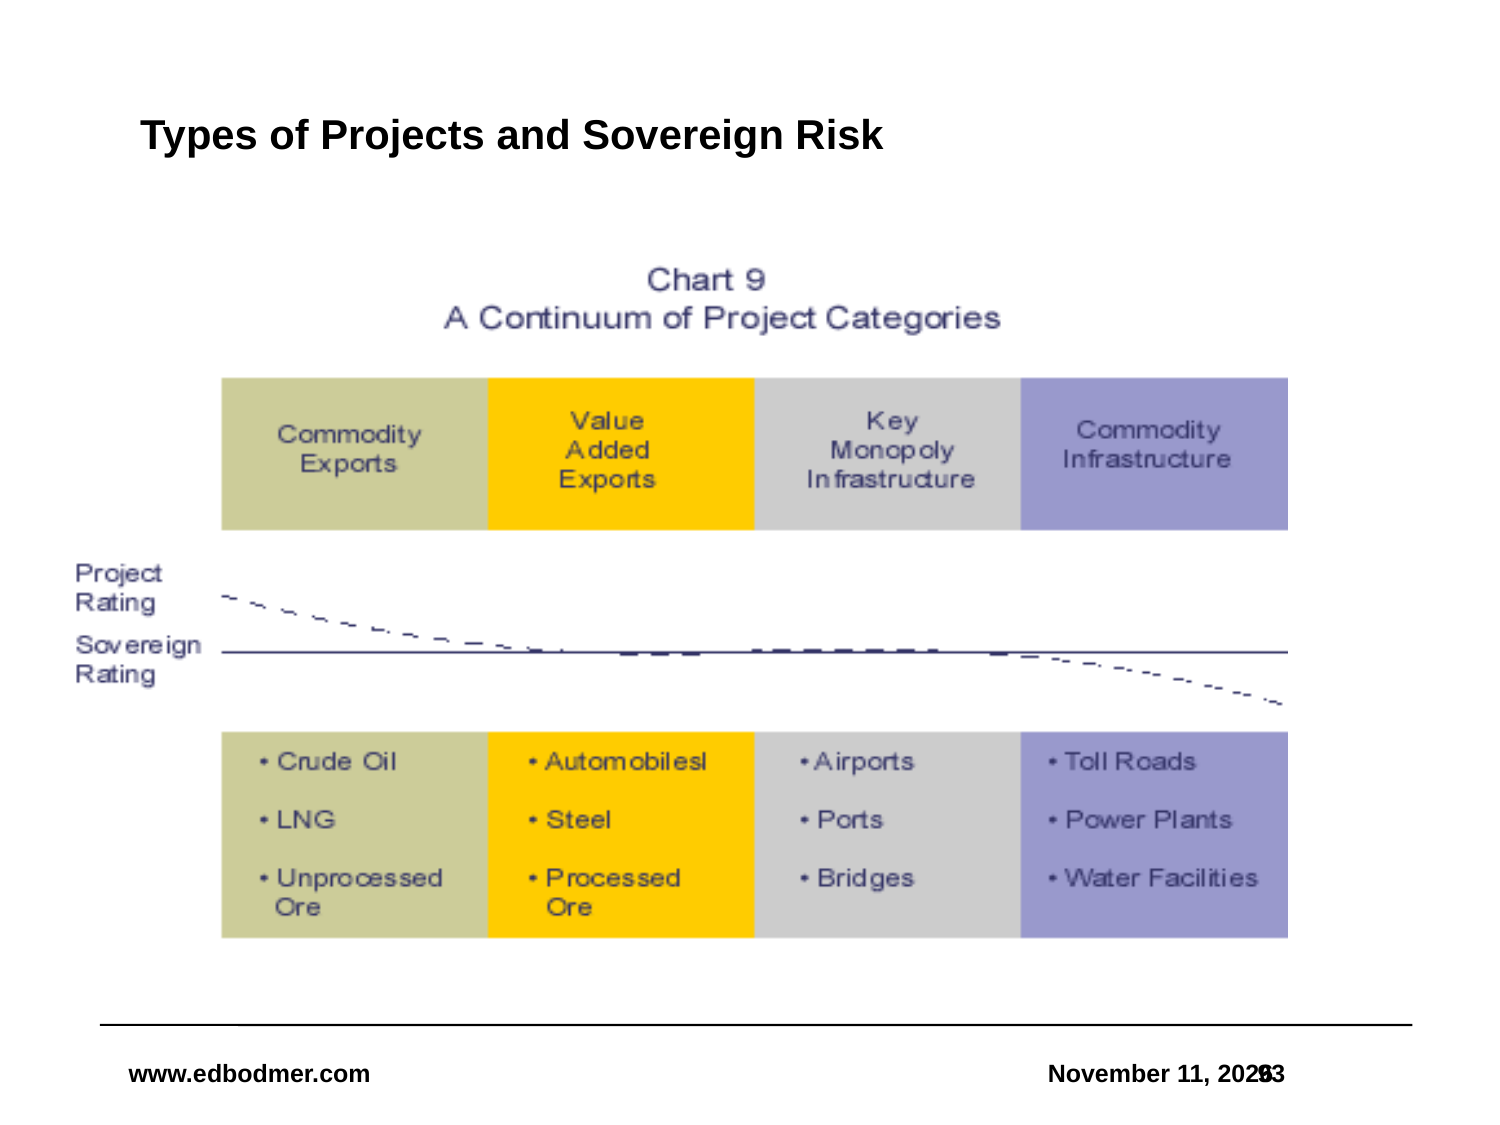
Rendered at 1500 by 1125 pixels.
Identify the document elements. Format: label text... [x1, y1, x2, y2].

title Types of Projects and Sovereign Risk [124, 99, 1288, 226]
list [74, 262, 1288, 980]
